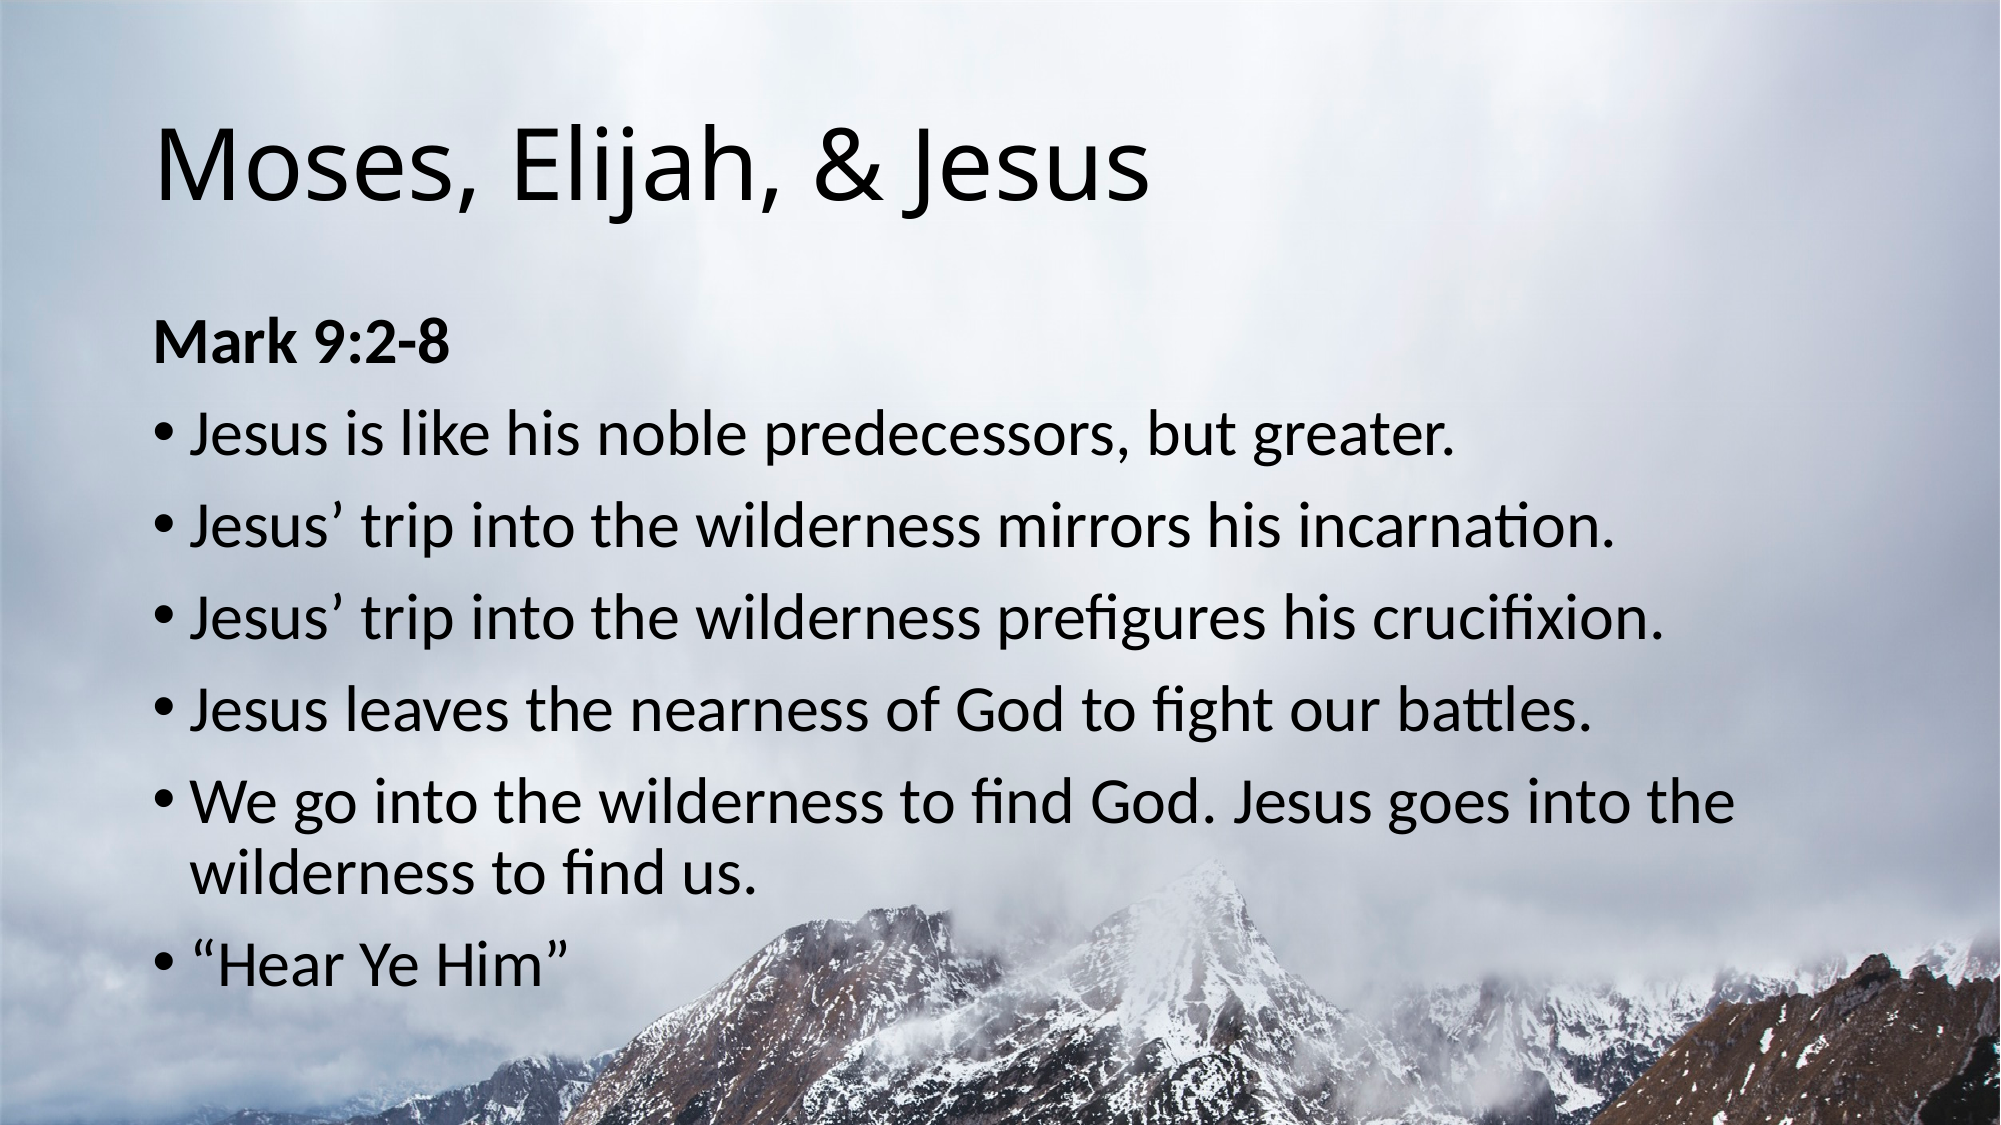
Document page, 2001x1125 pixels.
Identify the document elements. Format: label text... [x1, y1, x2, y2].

title Moses, Elijah, & Jesus [137, 59, 1863, 278]
picture [0, 0, 2000, 1125]
list Mark 9:2-8 Jesus is like his noble predecessors, but greater. Jesus’ trip into the wilderness mirrors his incarnation. Jesus’ trip into the wilderness prefigures his crucifixion. Jesus leaves the nearness of God to fight our battles. We go into the wilderness to find God. Jesus goes into the wilderness to find us. “Hear Ye Him” [137, 299, 1863, 1014]
